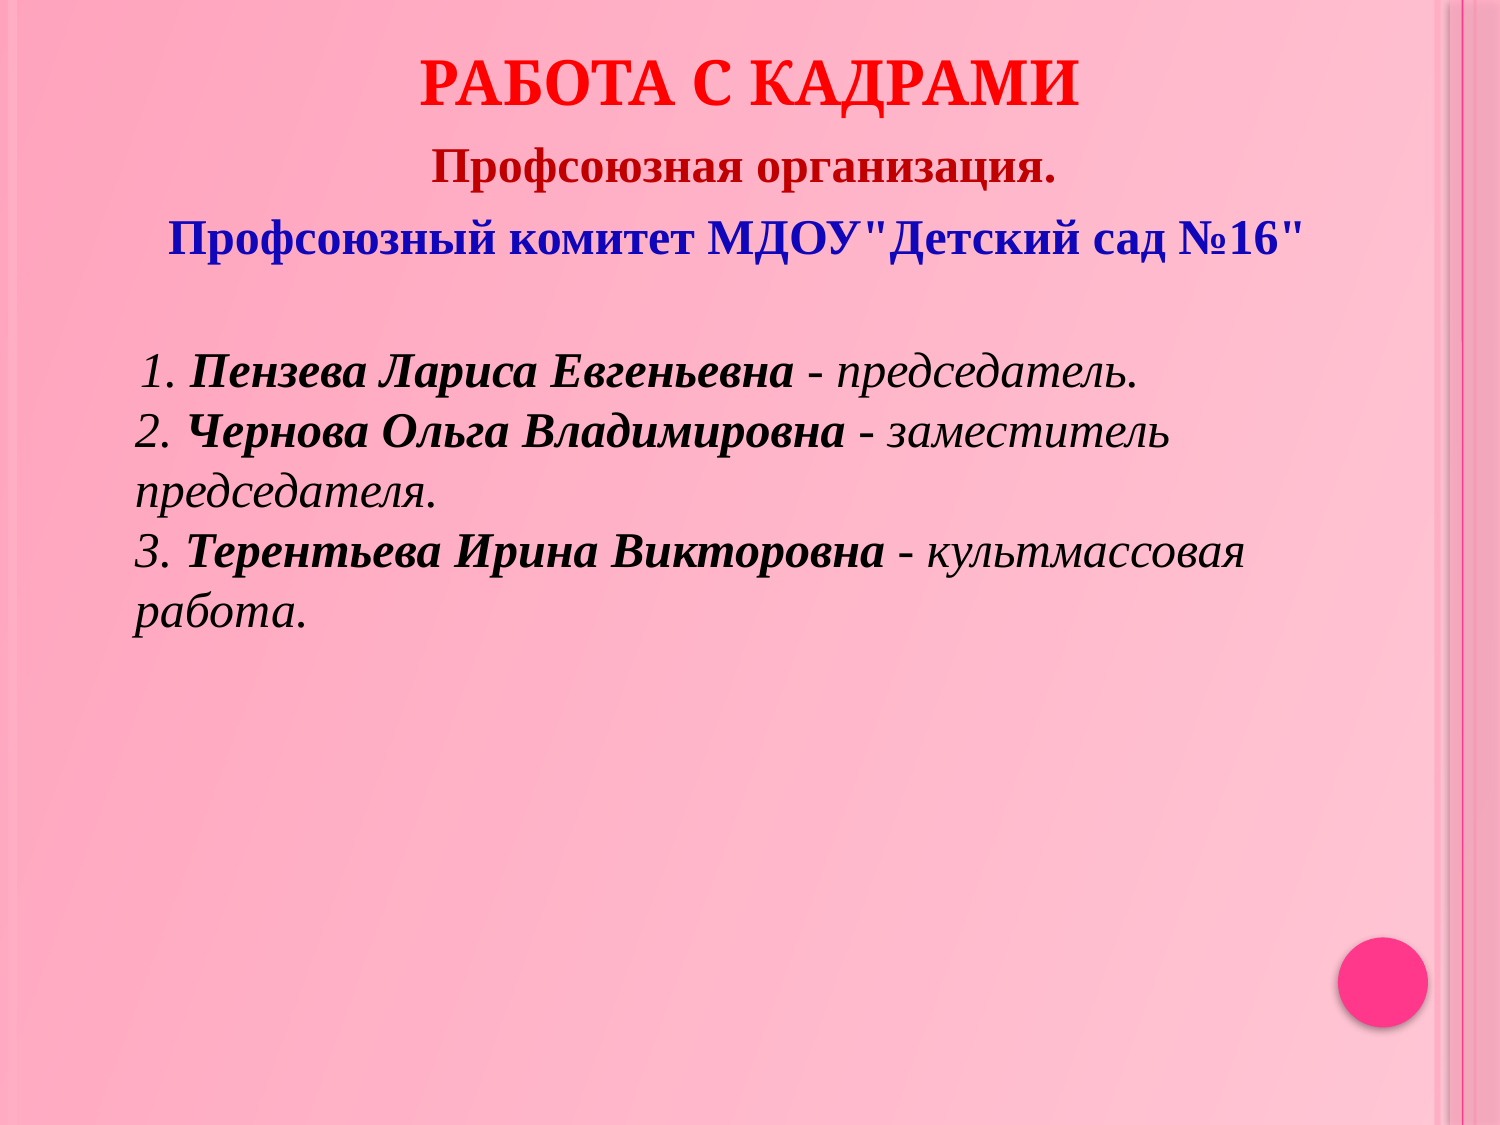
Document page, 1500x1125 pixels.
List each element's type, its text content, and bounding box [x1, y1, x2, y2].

list Профсоюзная организация. Профсоюзный комитет МДОУ"Детский сад №16" 1. Пензева Лариса Евгеньевна - председатель. 2. Чернова Ольга Владимировна - заместитель председателя. 3. Терентьева Ирина Викторовна - культмассовая работа. [75, 125, 1413, 1063]
title Работа с кадрами [75, 0, 1425, 125]
